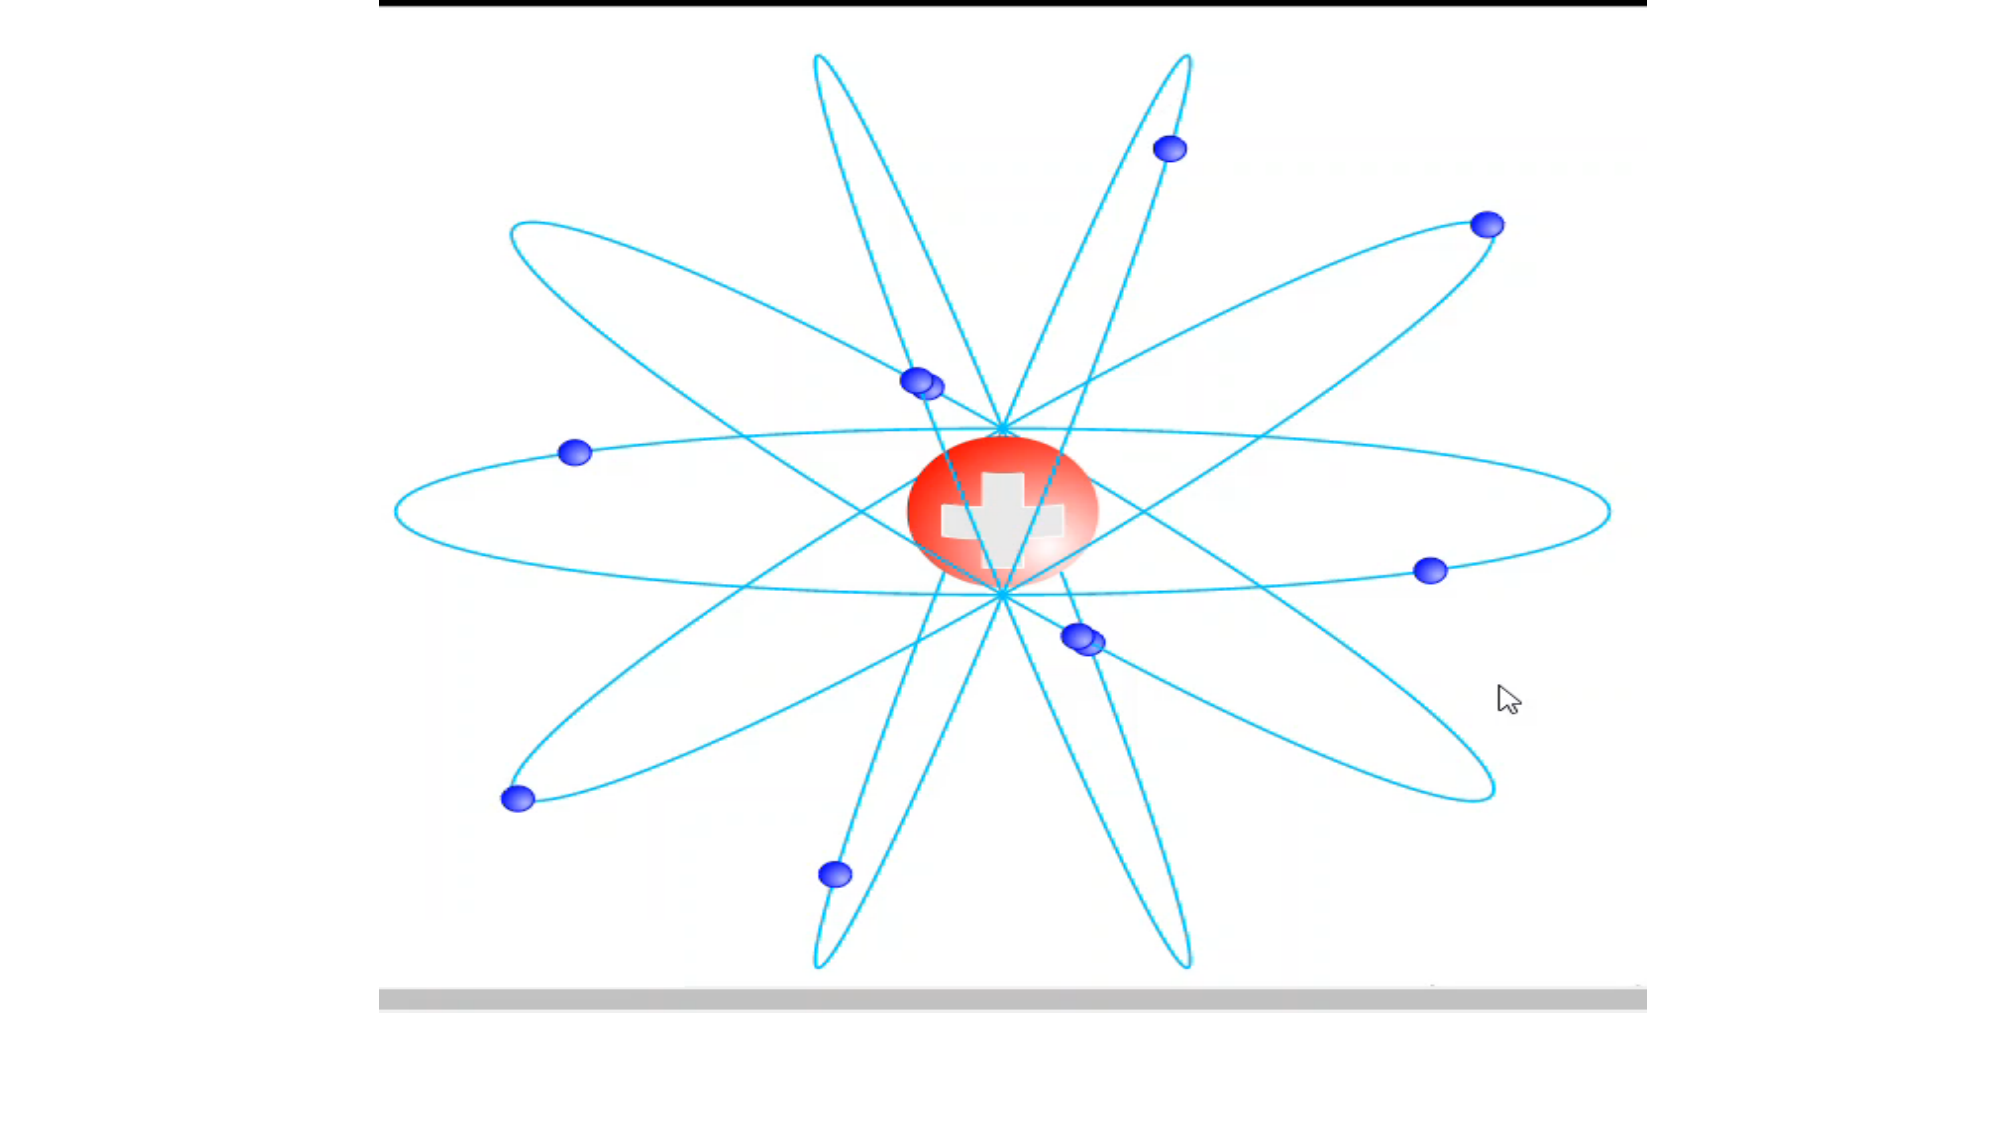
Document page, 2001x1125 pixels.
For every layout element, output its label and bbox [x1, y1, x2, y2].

list [378, 0, 1648, 1014]
